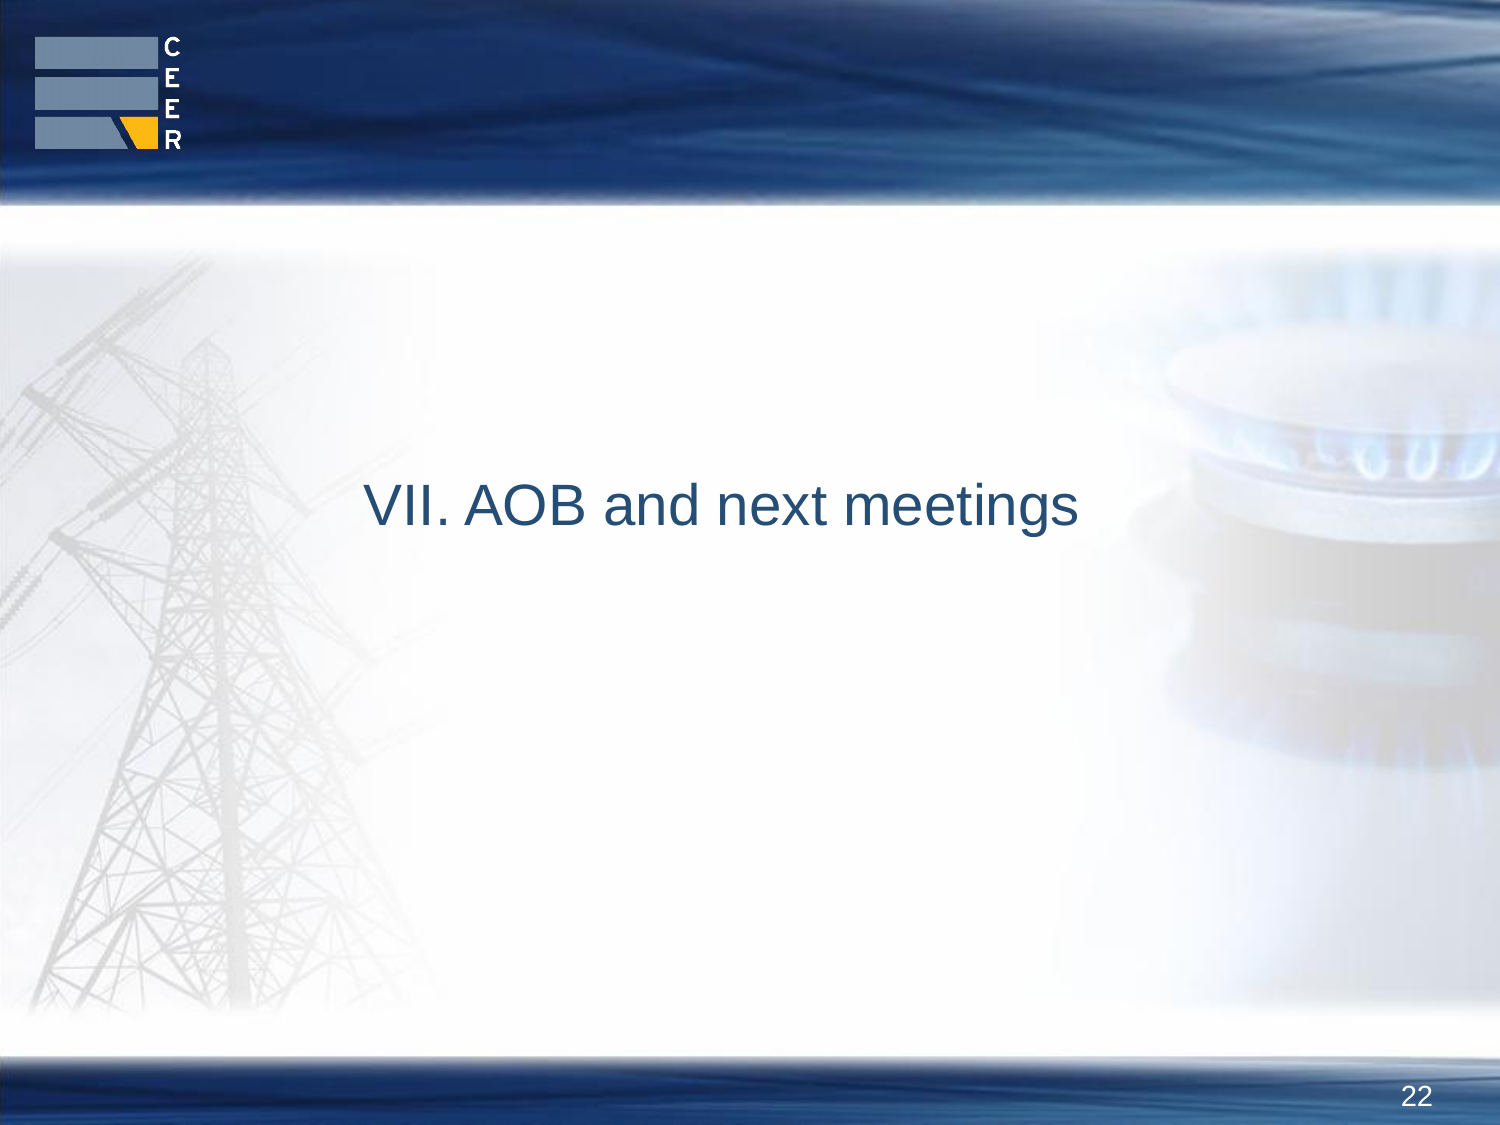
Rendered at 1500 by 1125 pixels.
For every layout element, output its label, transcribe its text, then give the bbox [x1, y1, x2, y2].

picture [0, 0, 1500, 1125]
text_box VII. AOB and next meetings [58, 445, 1372, 544]
